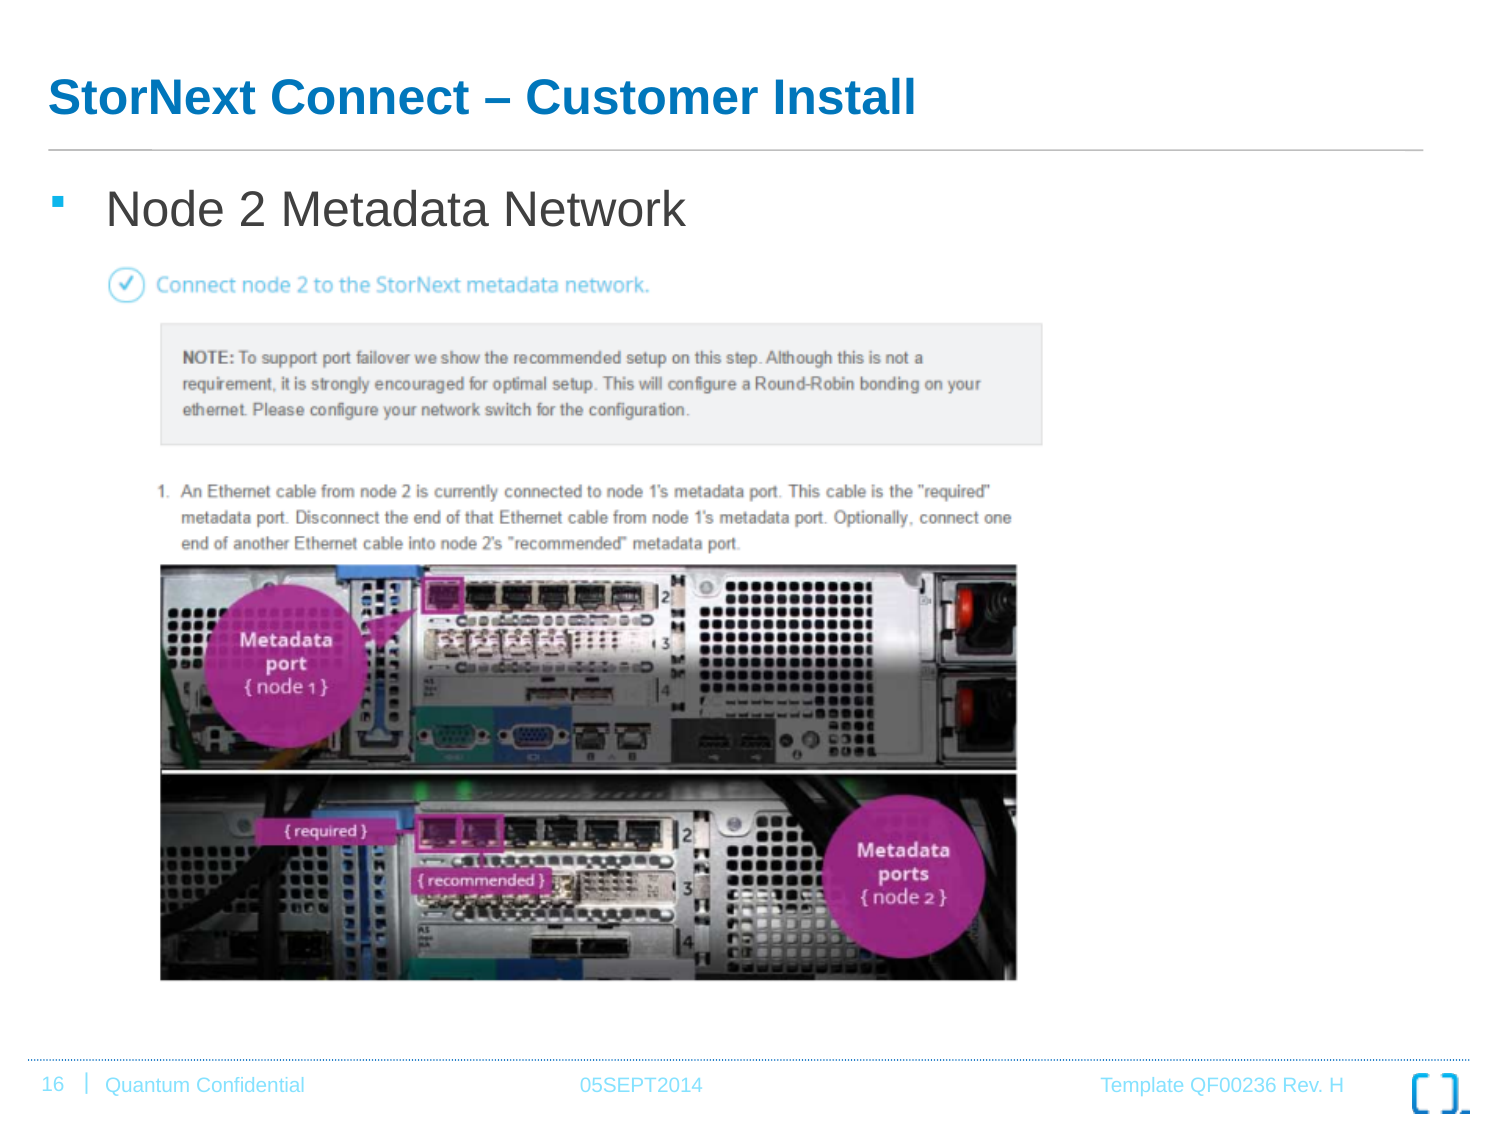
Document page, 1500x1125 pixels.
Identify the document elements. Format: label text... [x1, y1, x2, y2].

picture [101, 250, 1058, 1004]
title StorNext Connect – Customer Install [32, 42, 1455, 148]
picture [1412, 1073, 1470, 1114]
list Node 2 Metadata Network [34, 168, 1455, 1057]
